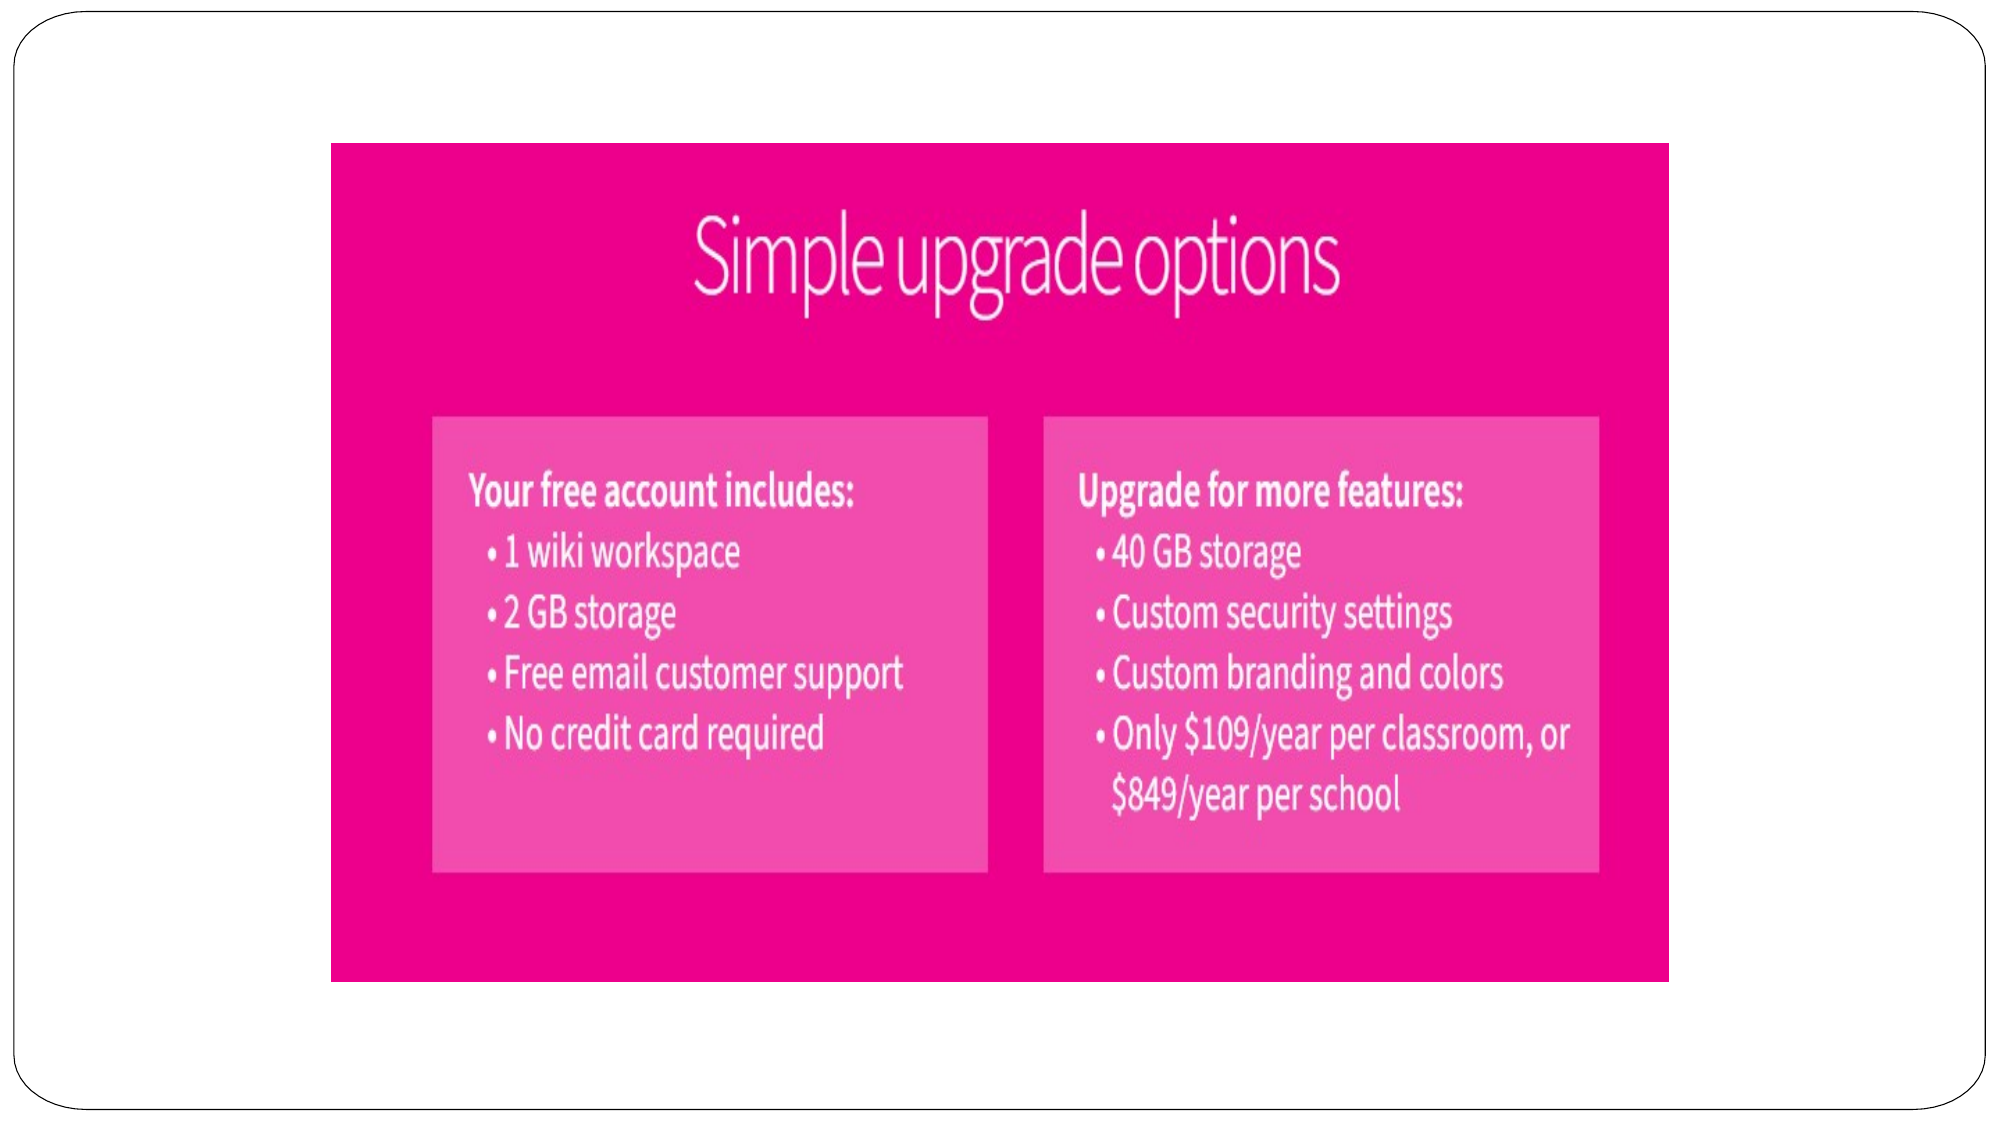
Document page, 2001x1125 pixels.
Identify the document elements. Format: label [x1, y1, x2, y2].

picture [330, 143, 1669, 982]
